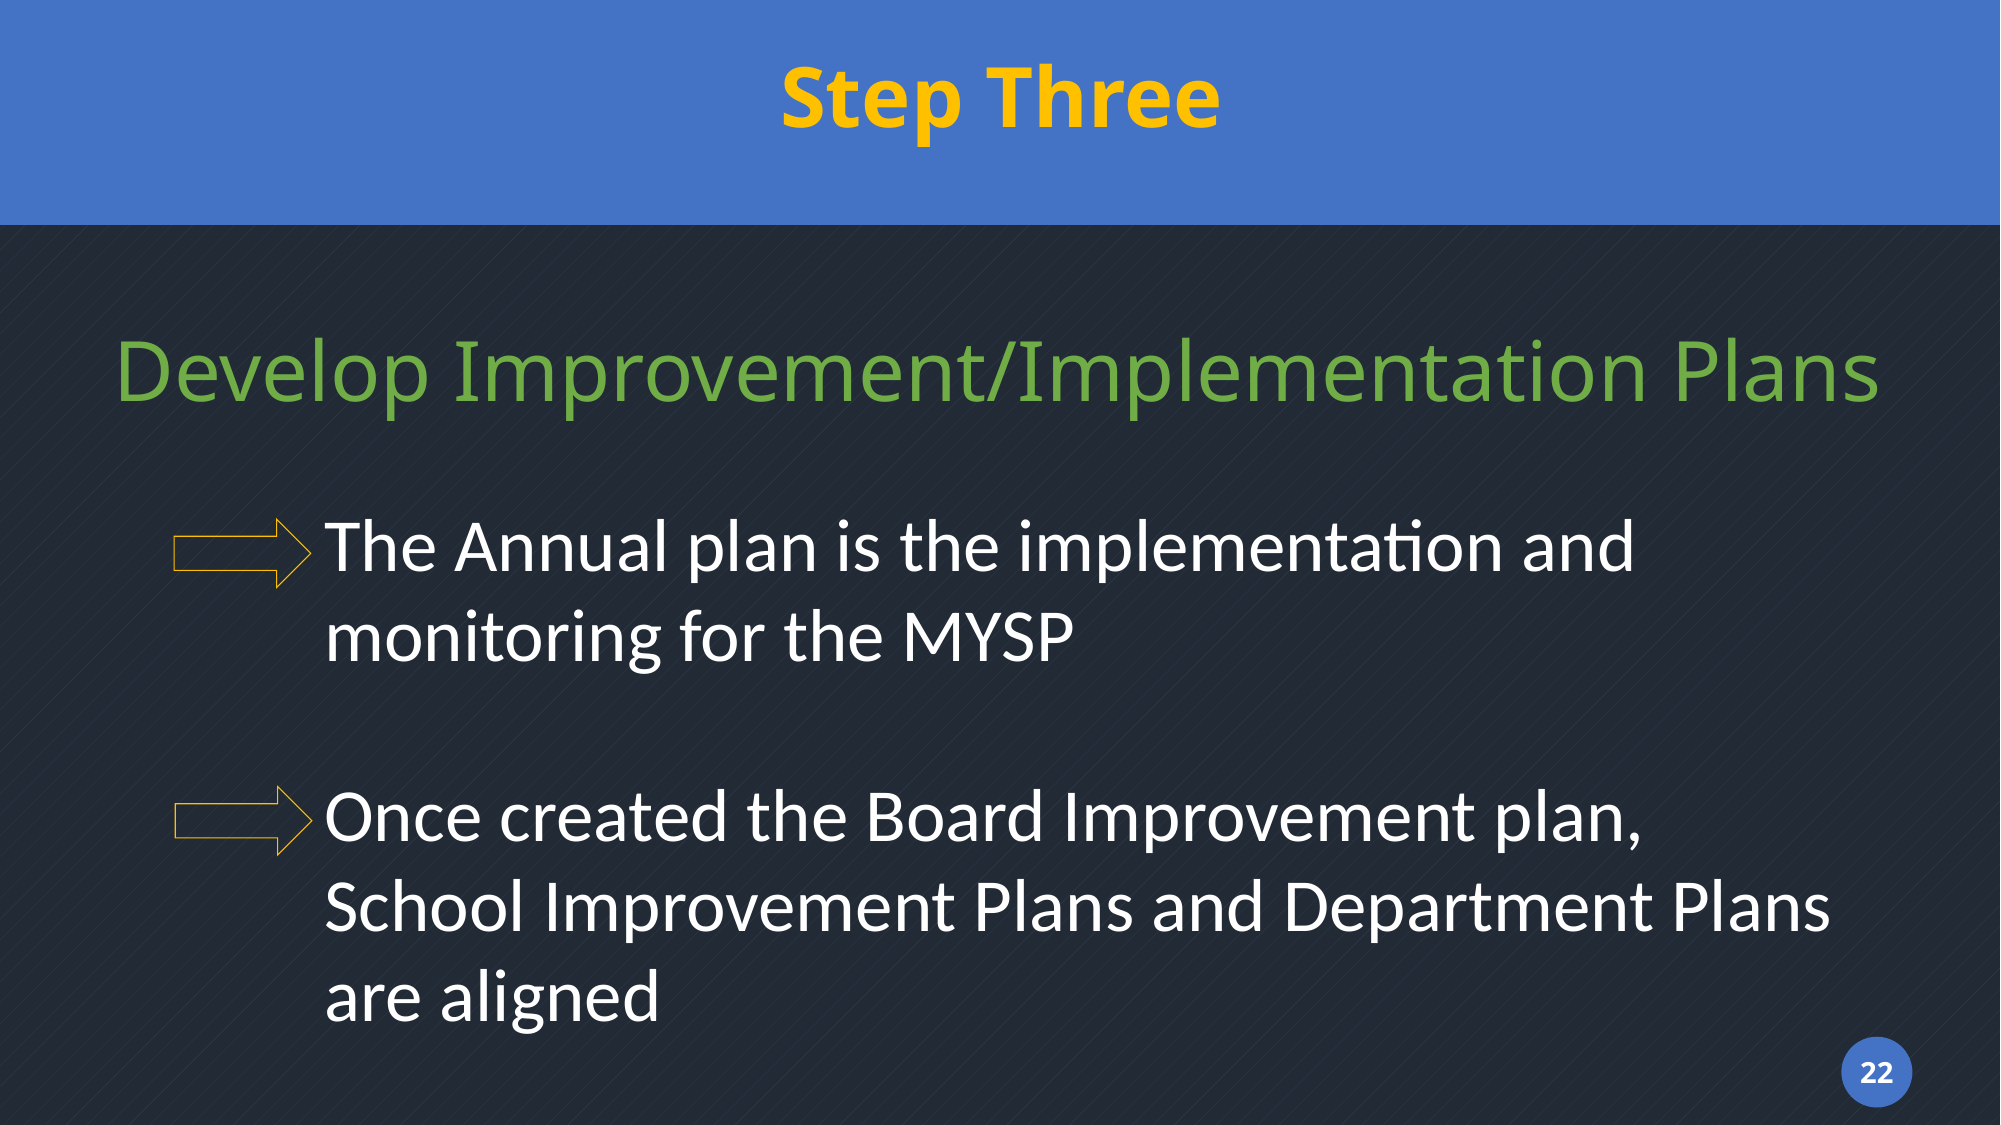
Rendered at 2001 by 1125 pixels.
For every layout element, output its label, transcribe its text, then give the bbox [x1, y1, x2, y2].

title Step Three [139, 24, 1865, 176]
text_box The Annual plan is the implementation and monitoring for the MYSP Once created the Board Improvement plan, School Improvement Plans and Department Plans are aligned [309, 488, 1849, 1125]
text_box Develop Improvement/Implementation Plans [30, 299, 1966, 451]
text_box [174, 785, 313, 857]
text_box [173, 517, 312, 589]
